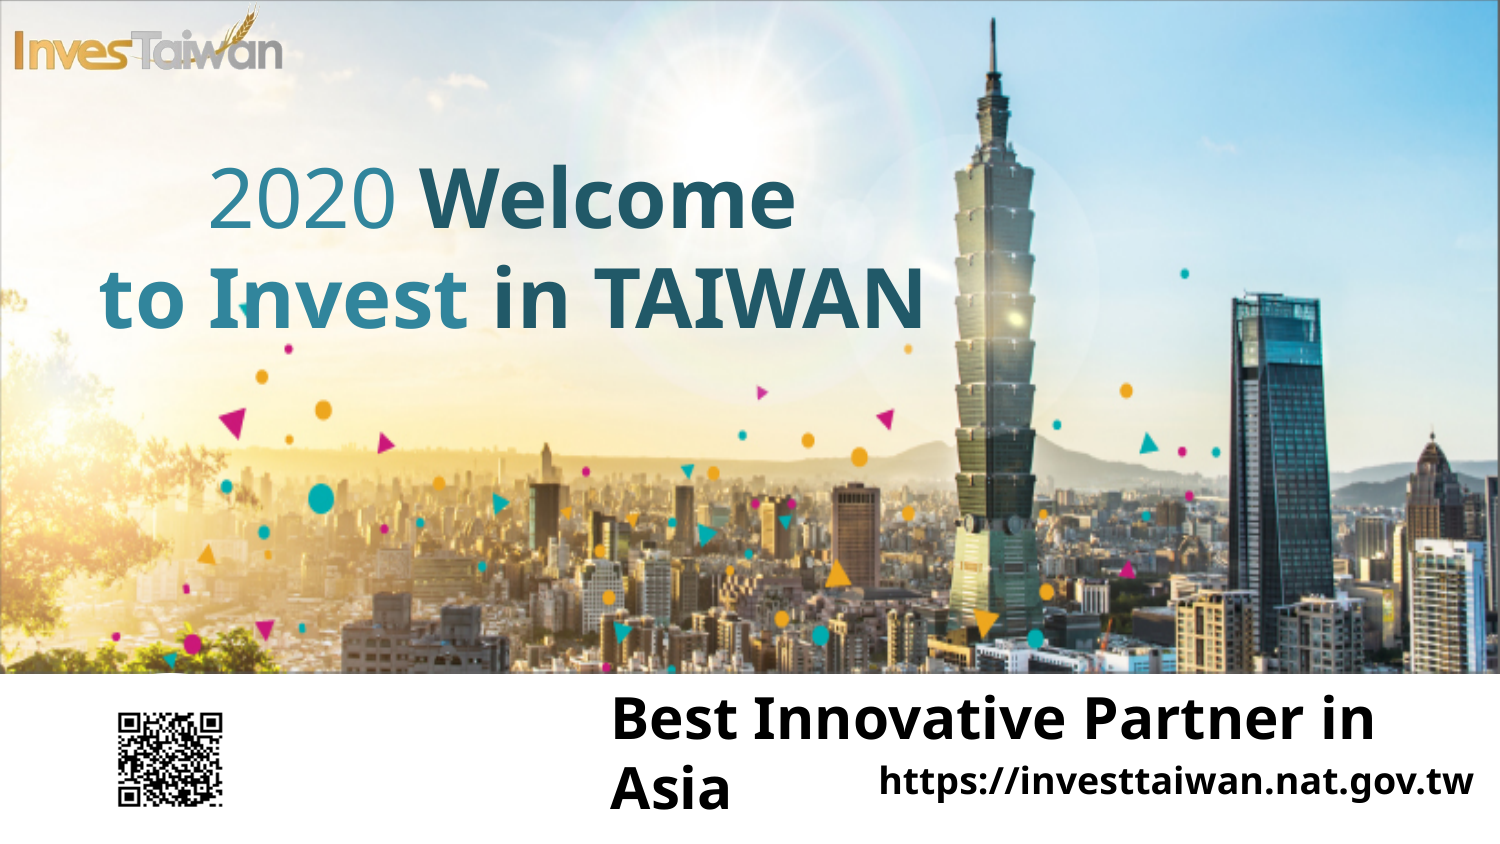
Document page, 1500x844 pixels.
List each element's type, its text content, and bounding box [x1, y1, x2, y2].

text_box https://investtaiwan.nat.gov.tw [863, 749, 1490, 810]
picture [0, 0, 1500, 844]
text_box Best Innovative Partner in Asia [596, 682, 1500, 829]
